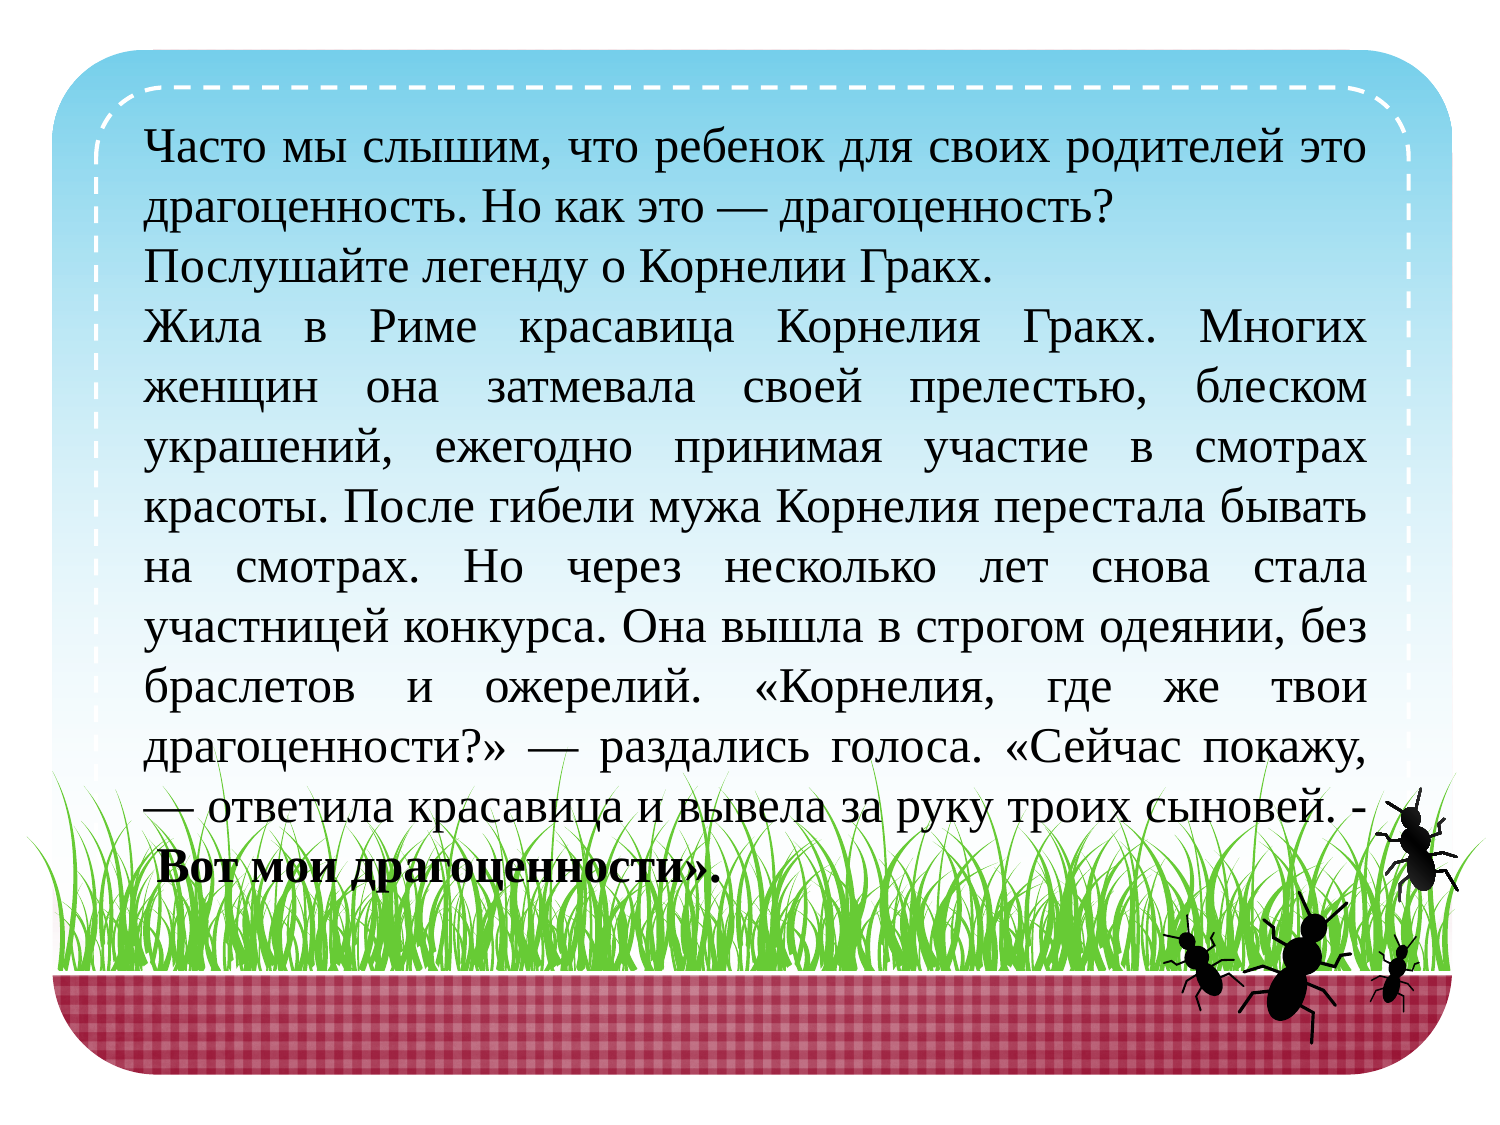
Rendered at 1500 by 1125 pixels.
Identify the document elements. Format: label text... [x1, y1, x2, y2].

text_box Часто мы слышим, что ребенок для своих родителей это драгоценность. Но как это — драгоценность? Послушайте легенду о Корнелии Гракх. Жила в Риме красавица Корнелия Гракх. Многих женщин она затмевала своей прелестью, блеском украшений, ежегодно принимая участие в смотрах красоты. После гибели мужа Корнелия перестала бывать на смотрах. Но через несколько лет снова стала участницей конкурса. Она вышла в строгом одеянии, без браслетов и ожерелий. «Корнелия, где же твои драгоценности?» — раздались голоса. «Сейчас покажу, — ответила красавица и вывела за руку троих сыновей. - Вот мои драгоценности». [128, 105, 1383, 901]
